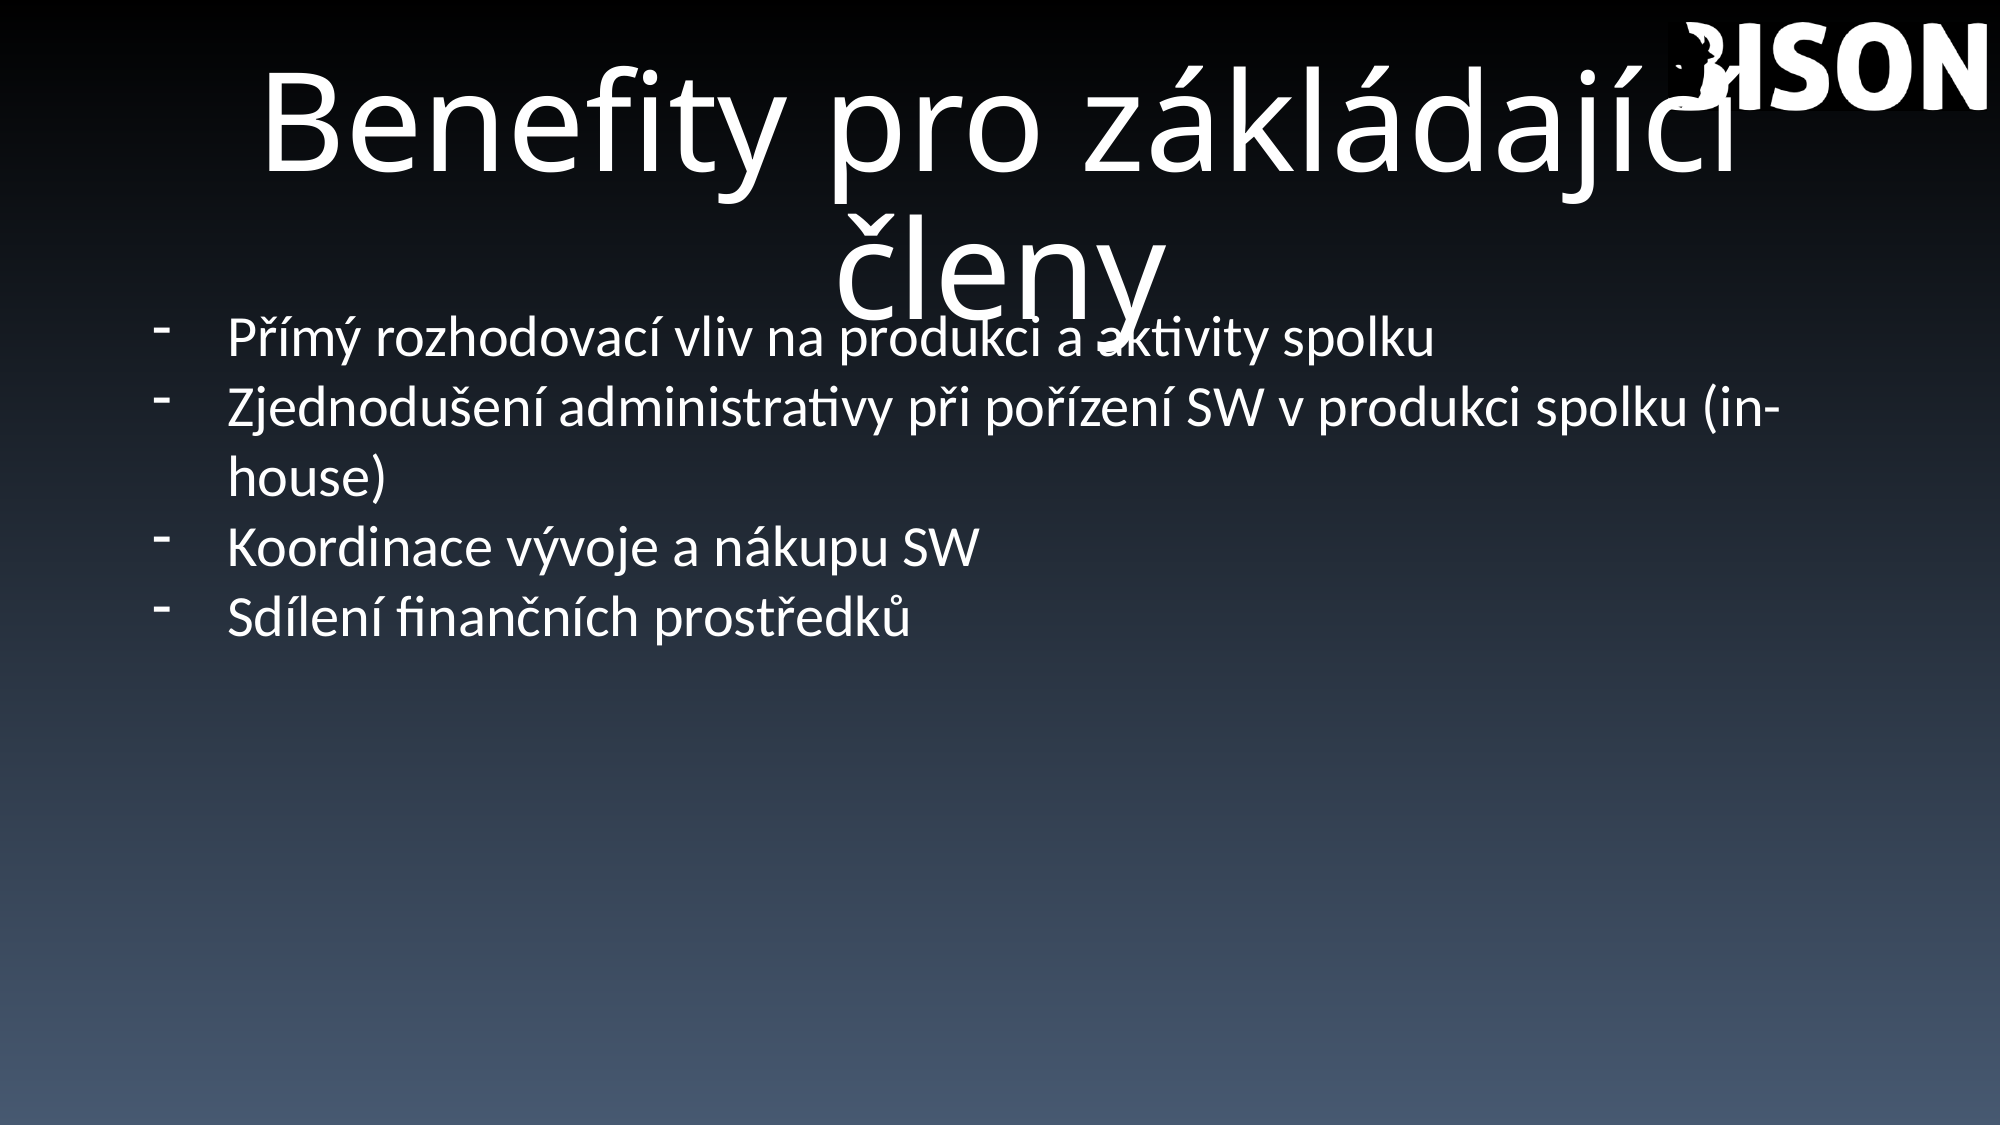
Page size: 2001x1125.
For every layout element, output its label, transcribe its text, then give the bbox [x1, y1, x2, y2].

text_box Přímý rozhodovací vliv na produkci a aktivity spolku Zjednodušení administrativy při pořízení SW v produkci spolku (in-house) Koordinace vývoje a nákupu SW Sdílení finančních prostředků [137, 290, 1915, 726]
picture [1668, 22, 1987, 111]
title Benefity pro zákládající členy [137, 137, 1863, 265]
